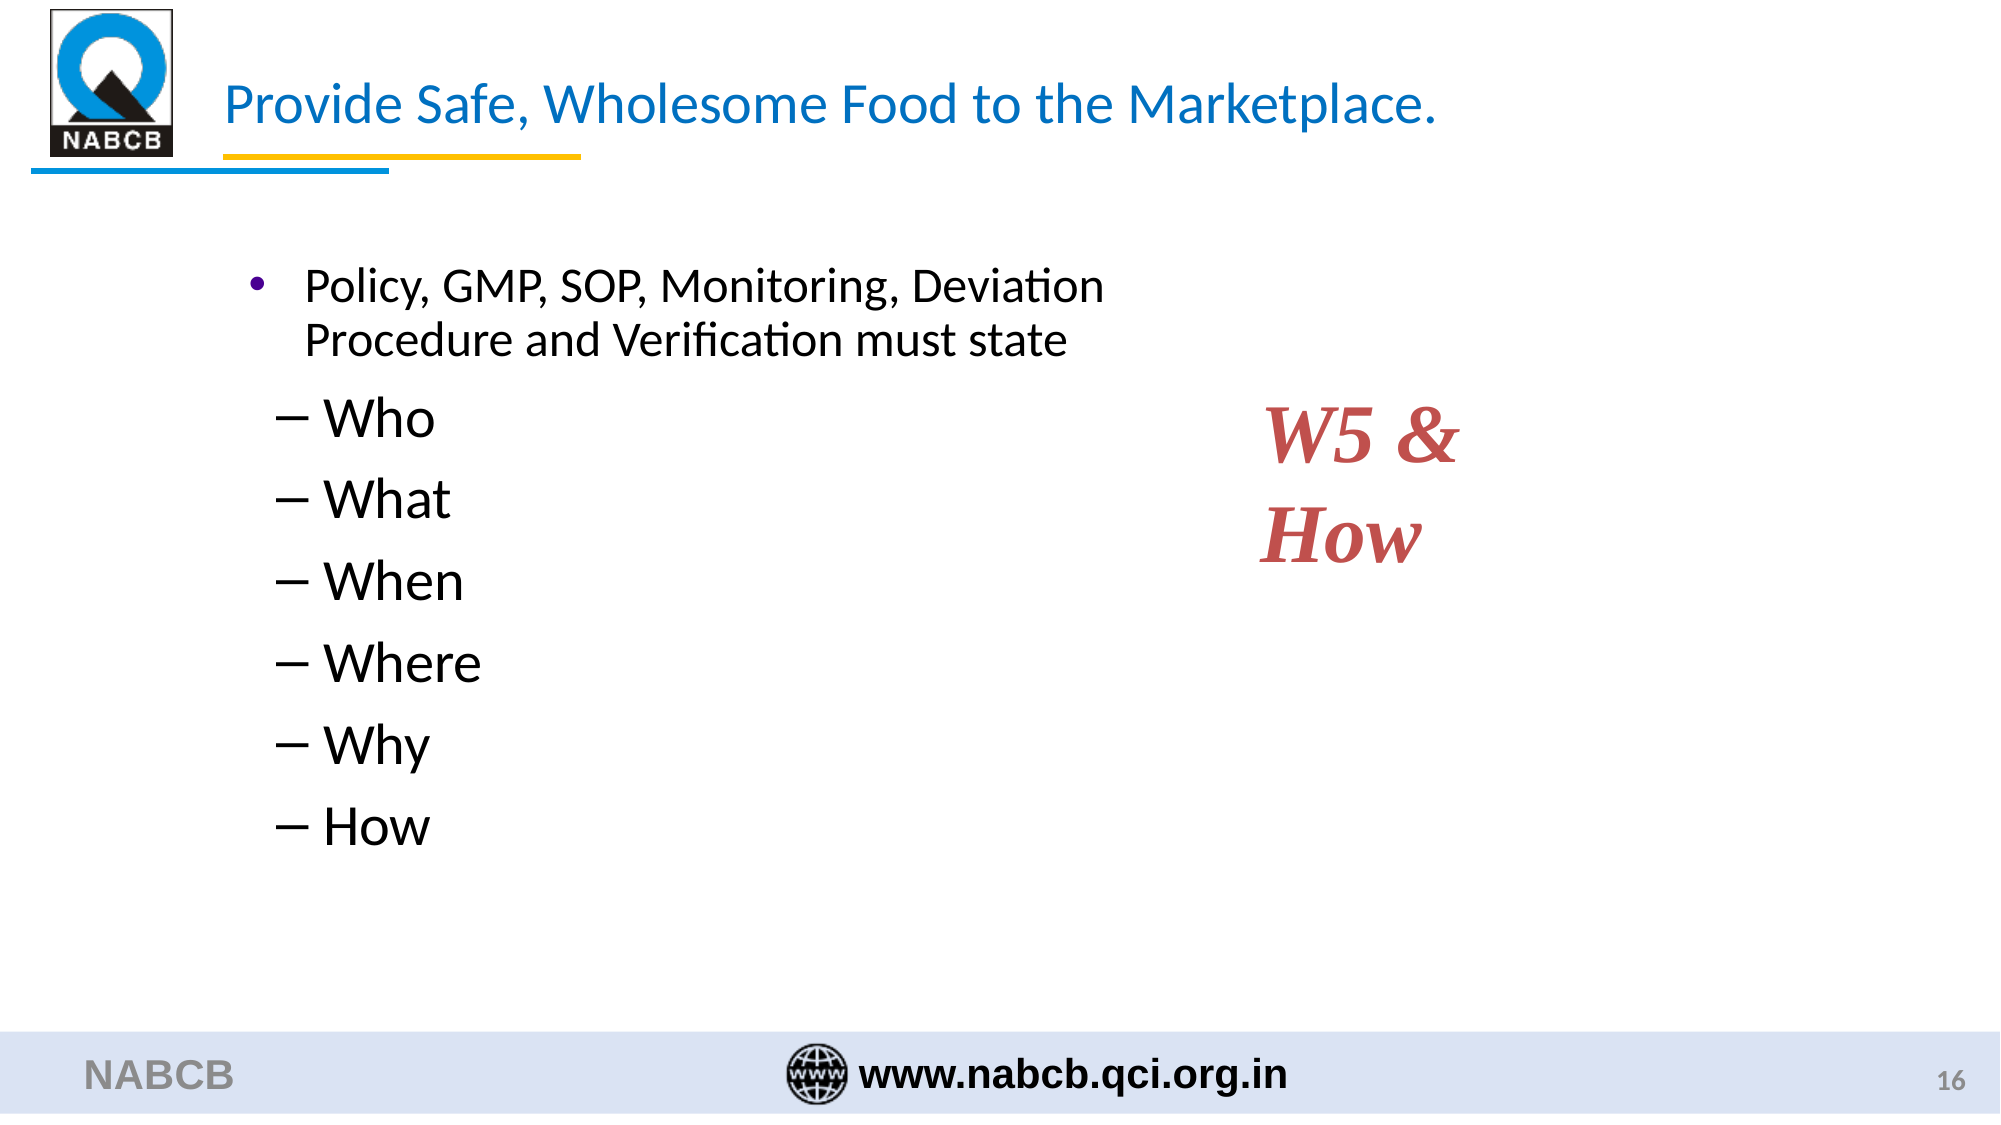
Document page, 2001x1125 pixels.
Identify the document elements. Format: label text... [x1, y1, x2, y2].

text_box W5 & How [1245, 371, 1496, 587]
text_box Policy, GMP, SOP, Monitoring, Deviation Procedure and Verification must state Who What When Where Why How [233, 251, 1159, 957]
picture [50, 9, 173, 157]
title Provide Safe, Wholesome Food to the Marketplace. [209, 45, 1900, 172]
slide_number 16 [1530, 1049, 1981, 1109]
footer NABCB [30, 1037, 288, 1109]
picture [784, 1041, 851, 1108]
